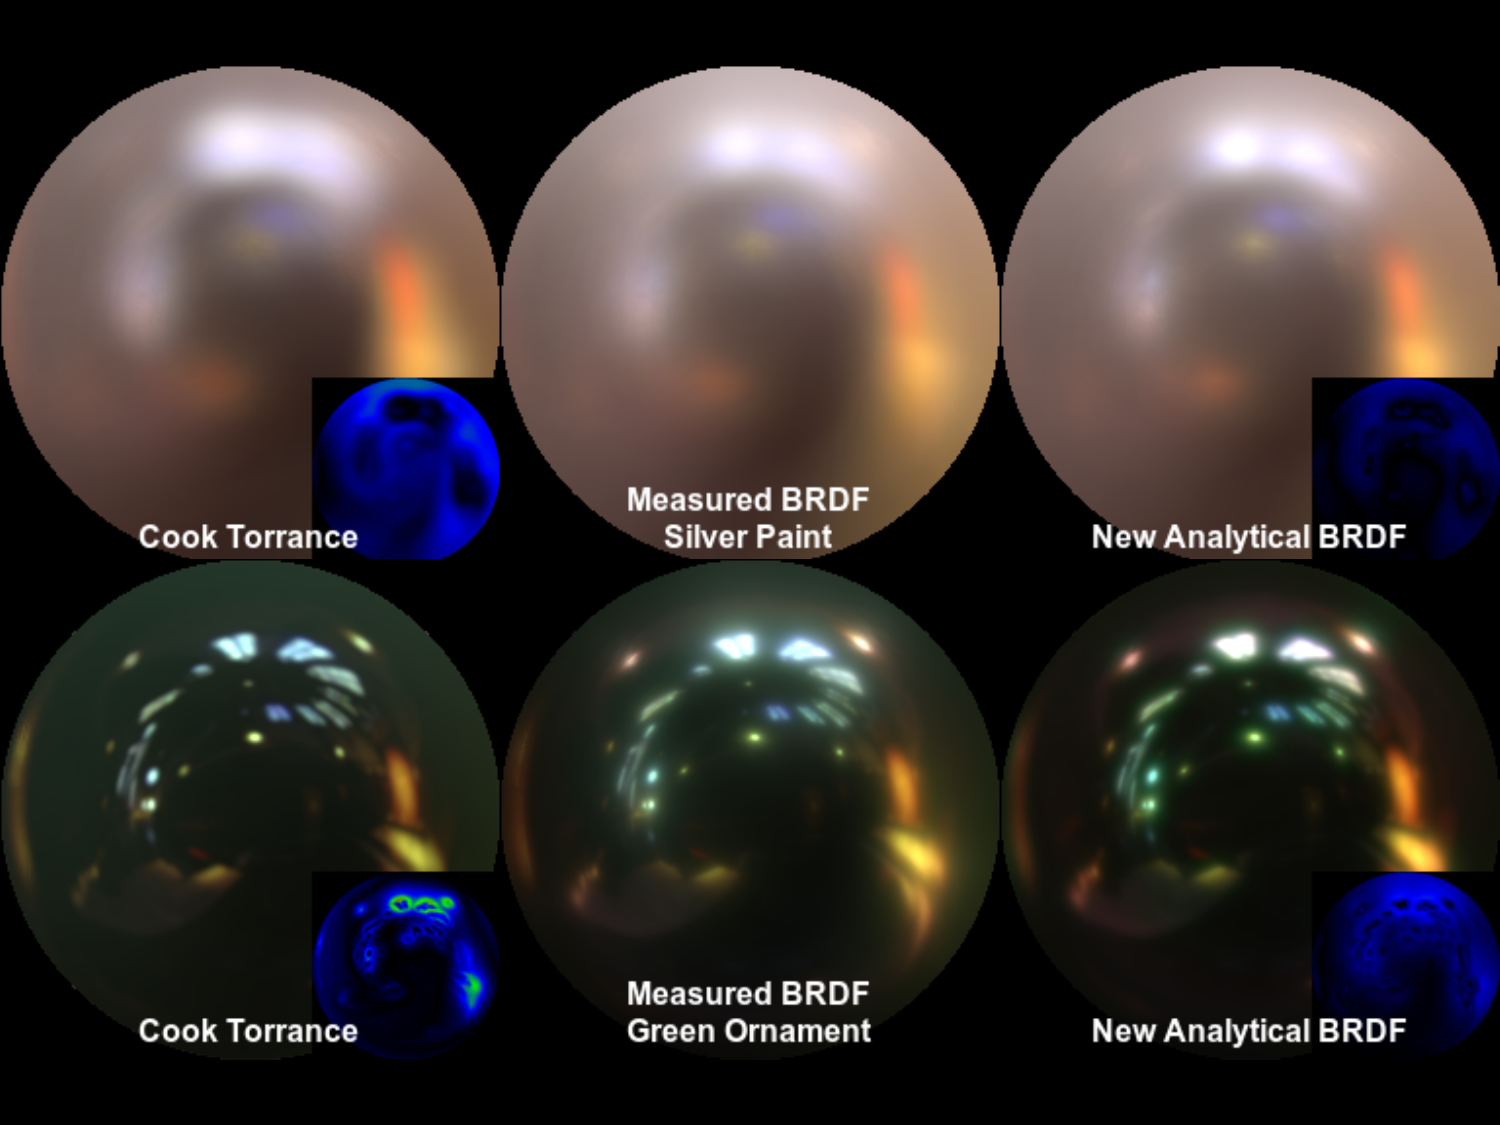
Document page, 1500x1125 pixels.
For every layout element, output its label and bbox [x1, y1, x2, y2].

picture [0, 65, 1500, 1060]
